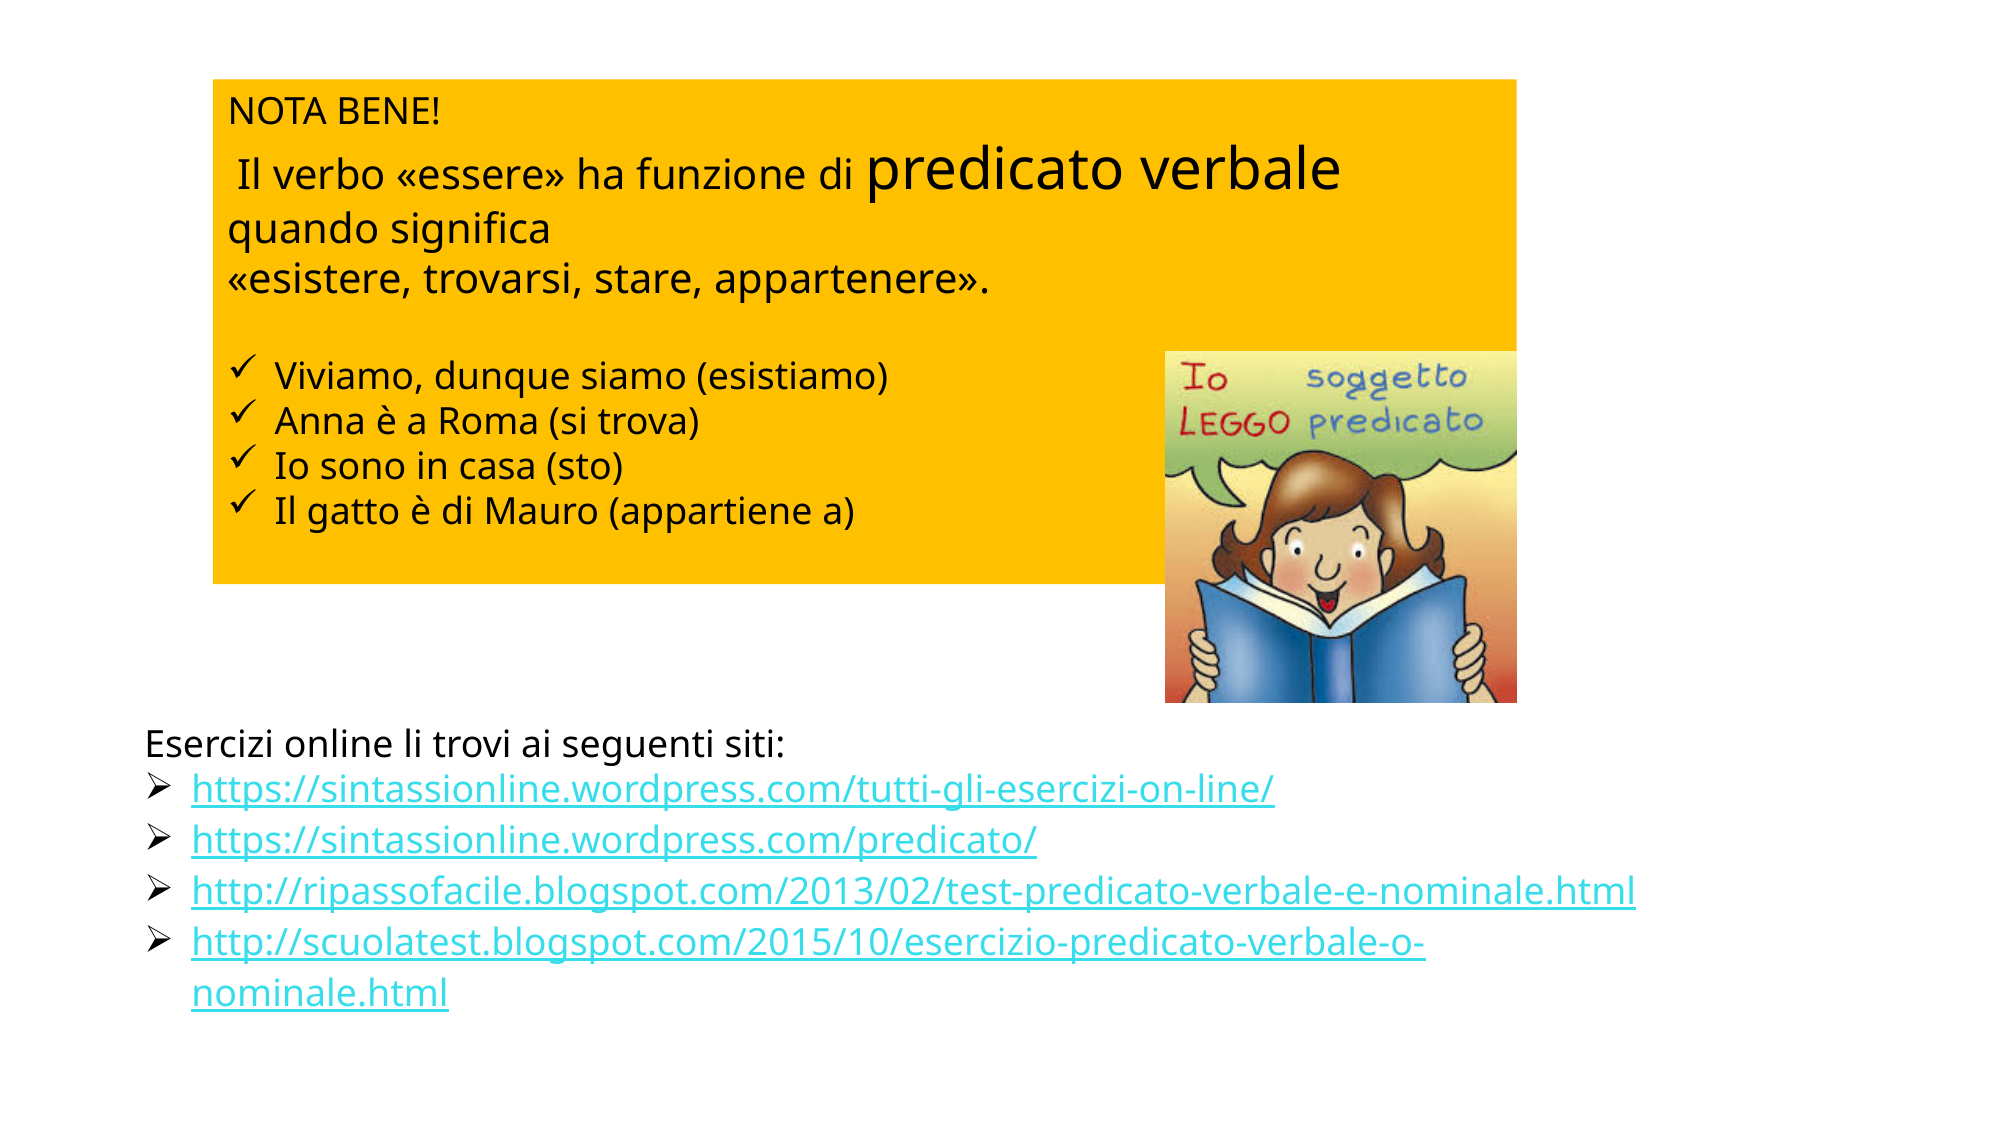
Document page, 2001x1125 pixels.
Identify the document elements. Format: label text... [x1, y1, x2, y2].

text_box Esercizi online li trovi ai seguenti siti: https://sintassionline.wordpress.com/tutti-gli-esercizi-on-line/ https://sintassionline.wordpress.com/predicato/ http://ripassofacile.blogspot.com/2013/02/test-predicato-verbale-e-nominale.html http://scuolatest.blogspot.com/2015/10/esercizio-predicato-verbale-o-nominale.html [129, 712, 1676, 1073]
picture [1164, 351, 1517, 704]
text_box NOTA BENE! Il verbo «essere» ha funzione di predicato verbale quando significa «esistere, trovarsi, stare, appartenere». Viviamo, dunque siamo (esistiamo) Anna è a Roma (si trova) Io sono in casa (sto) Il gatto è di Mauro (appartiene a) [212, 79, 1517, 585]
